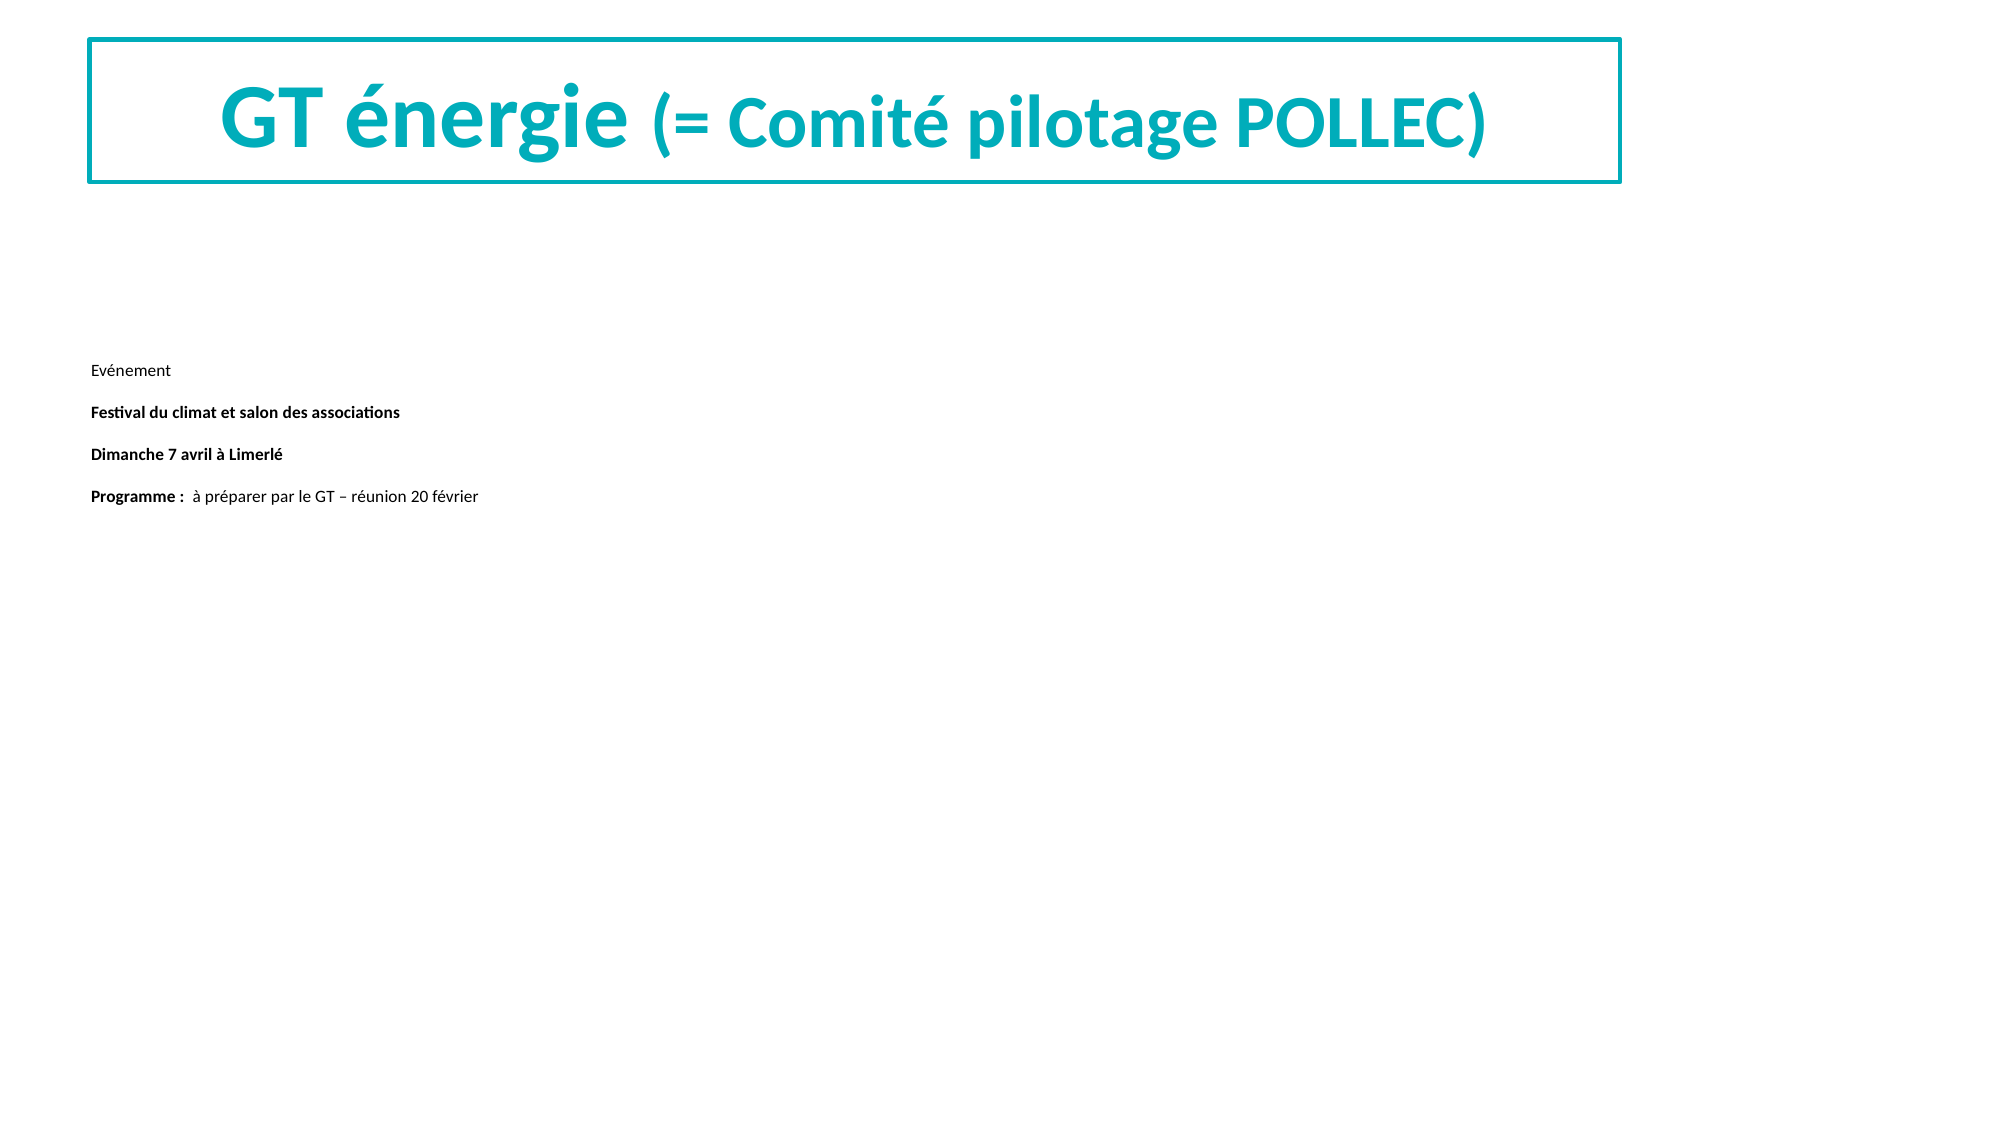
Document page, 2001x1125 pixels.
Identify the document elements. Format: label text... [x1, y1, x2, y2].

title Evénement Festival du climat et salon des associations Dimanche 7 avril à Limerlé Programme : à préparer par le GT – réunion 20 février [76, 218, 1960, 563]
text_box GT énergie (= Comité pilotage POLLEC) [89, 39, 1620, 183]
